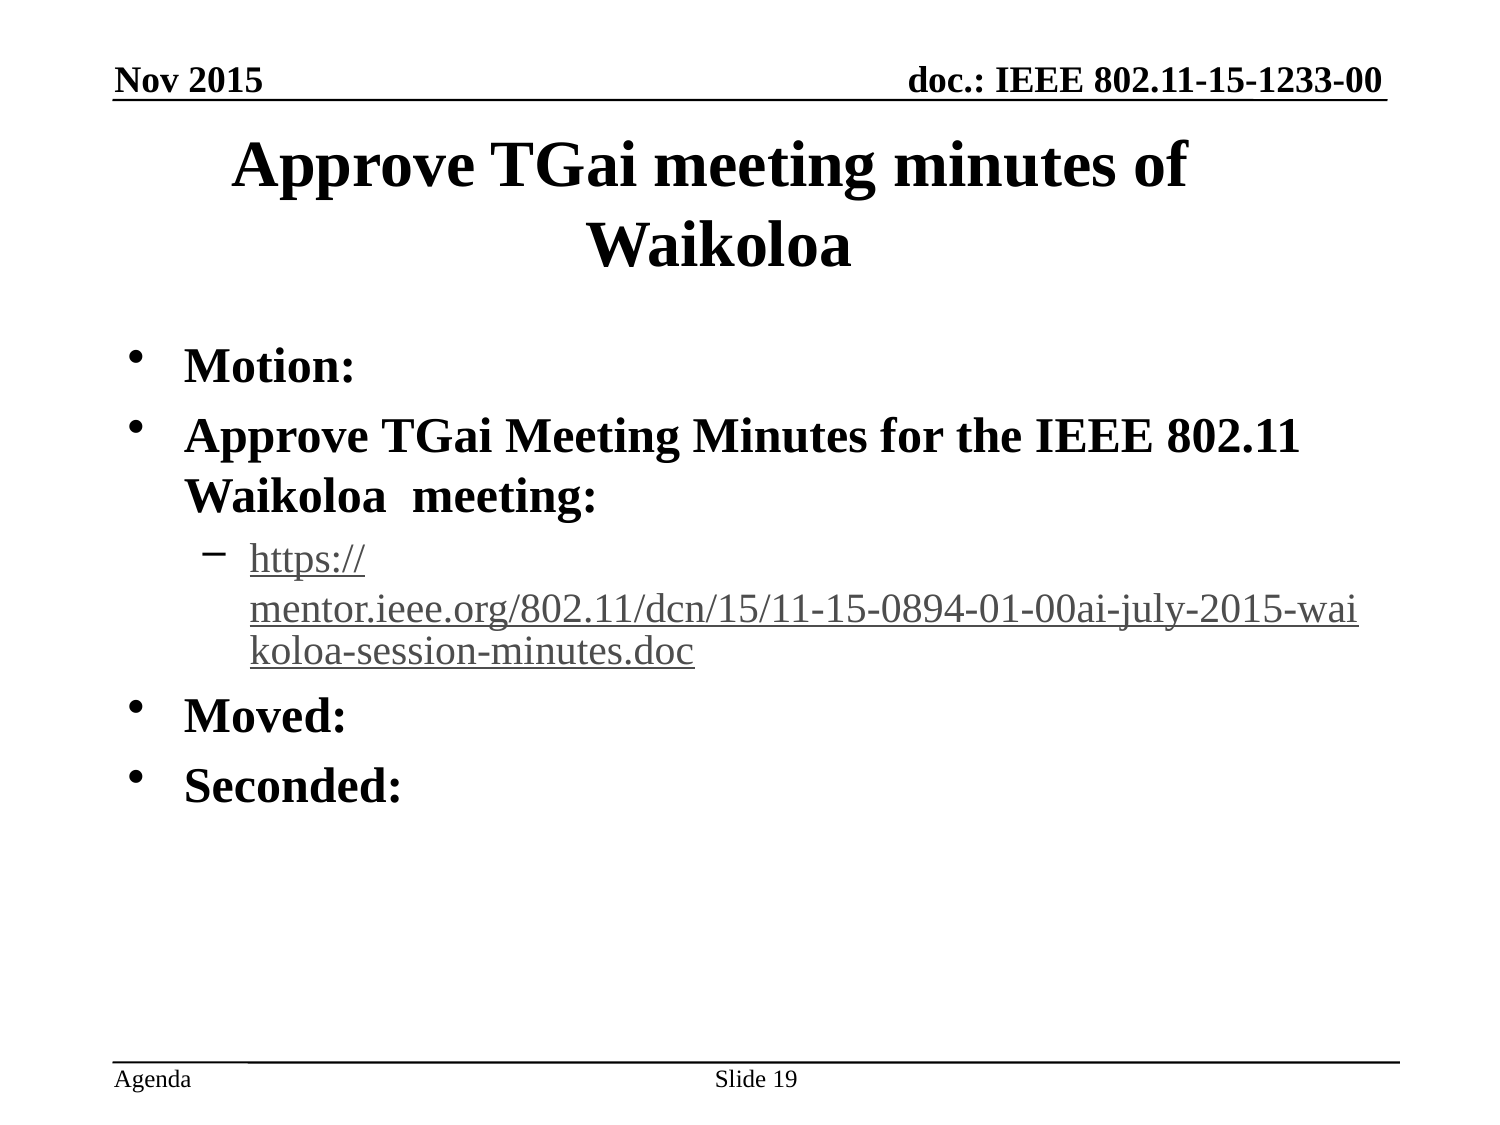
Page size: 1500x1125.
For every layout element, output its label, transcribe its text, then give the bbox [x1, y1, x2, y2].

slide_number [114, 54, 274, 101]
list Motion: Approve TGai Meeting Minutes for the IEEE 802.11 Waikoloa meeting: https://mentor.ieee.org/802.11/dcn/15/11-15-0894-01-00ai-july-2015-waikoloa-session-minutes.doc Moved: Hitoshi Morioka Seconded:MarcEmmelmann Approved by unanimous consent [112, 324, 1388, 1001]
slide_number Slide 19 [712, 1061, 800, 1093]
title Approve TGai meeting minutes of Waikoloa [112, 112, 1326, 288]
